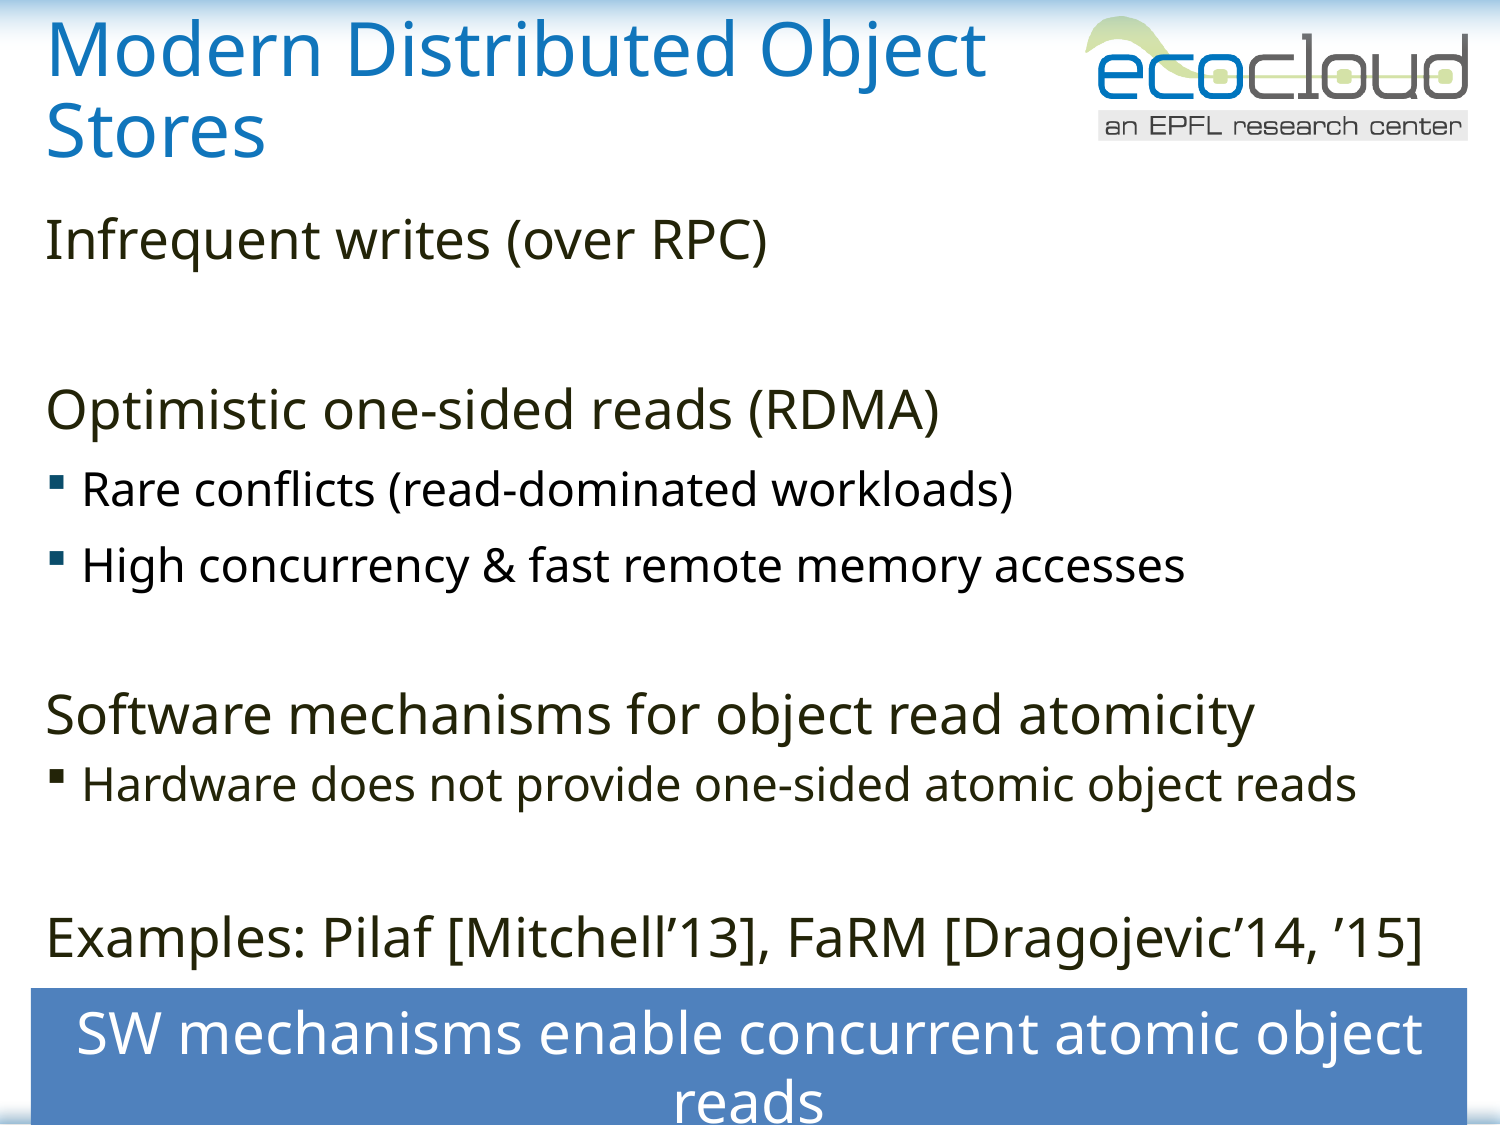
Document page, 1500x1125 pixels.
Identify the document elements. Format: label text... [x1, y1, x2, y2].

text_box SW mechanisms enable concurrent atomic object reads [30, 988, 1468, 1125]
title Modern Distributed Object Stores [30, 15, 1099, 170]
list Infrequent writes (over RPC) Optimistic one-sided reads (RDMA) Rare conflicts (read-dominated workloads) High concurrency & fast remote memory accesses Software mechanisms for object read atomicity Hardware does not provide one-sided atomic object reads Examples: Pilaf [Mitchell’13], FaRM [Dragojevic’14, ’15] [30, 196, 1477, 989]
slide_number 6 [1468, 1056, 1476, 1117]
picture [1099, 36, 1468, 141]
